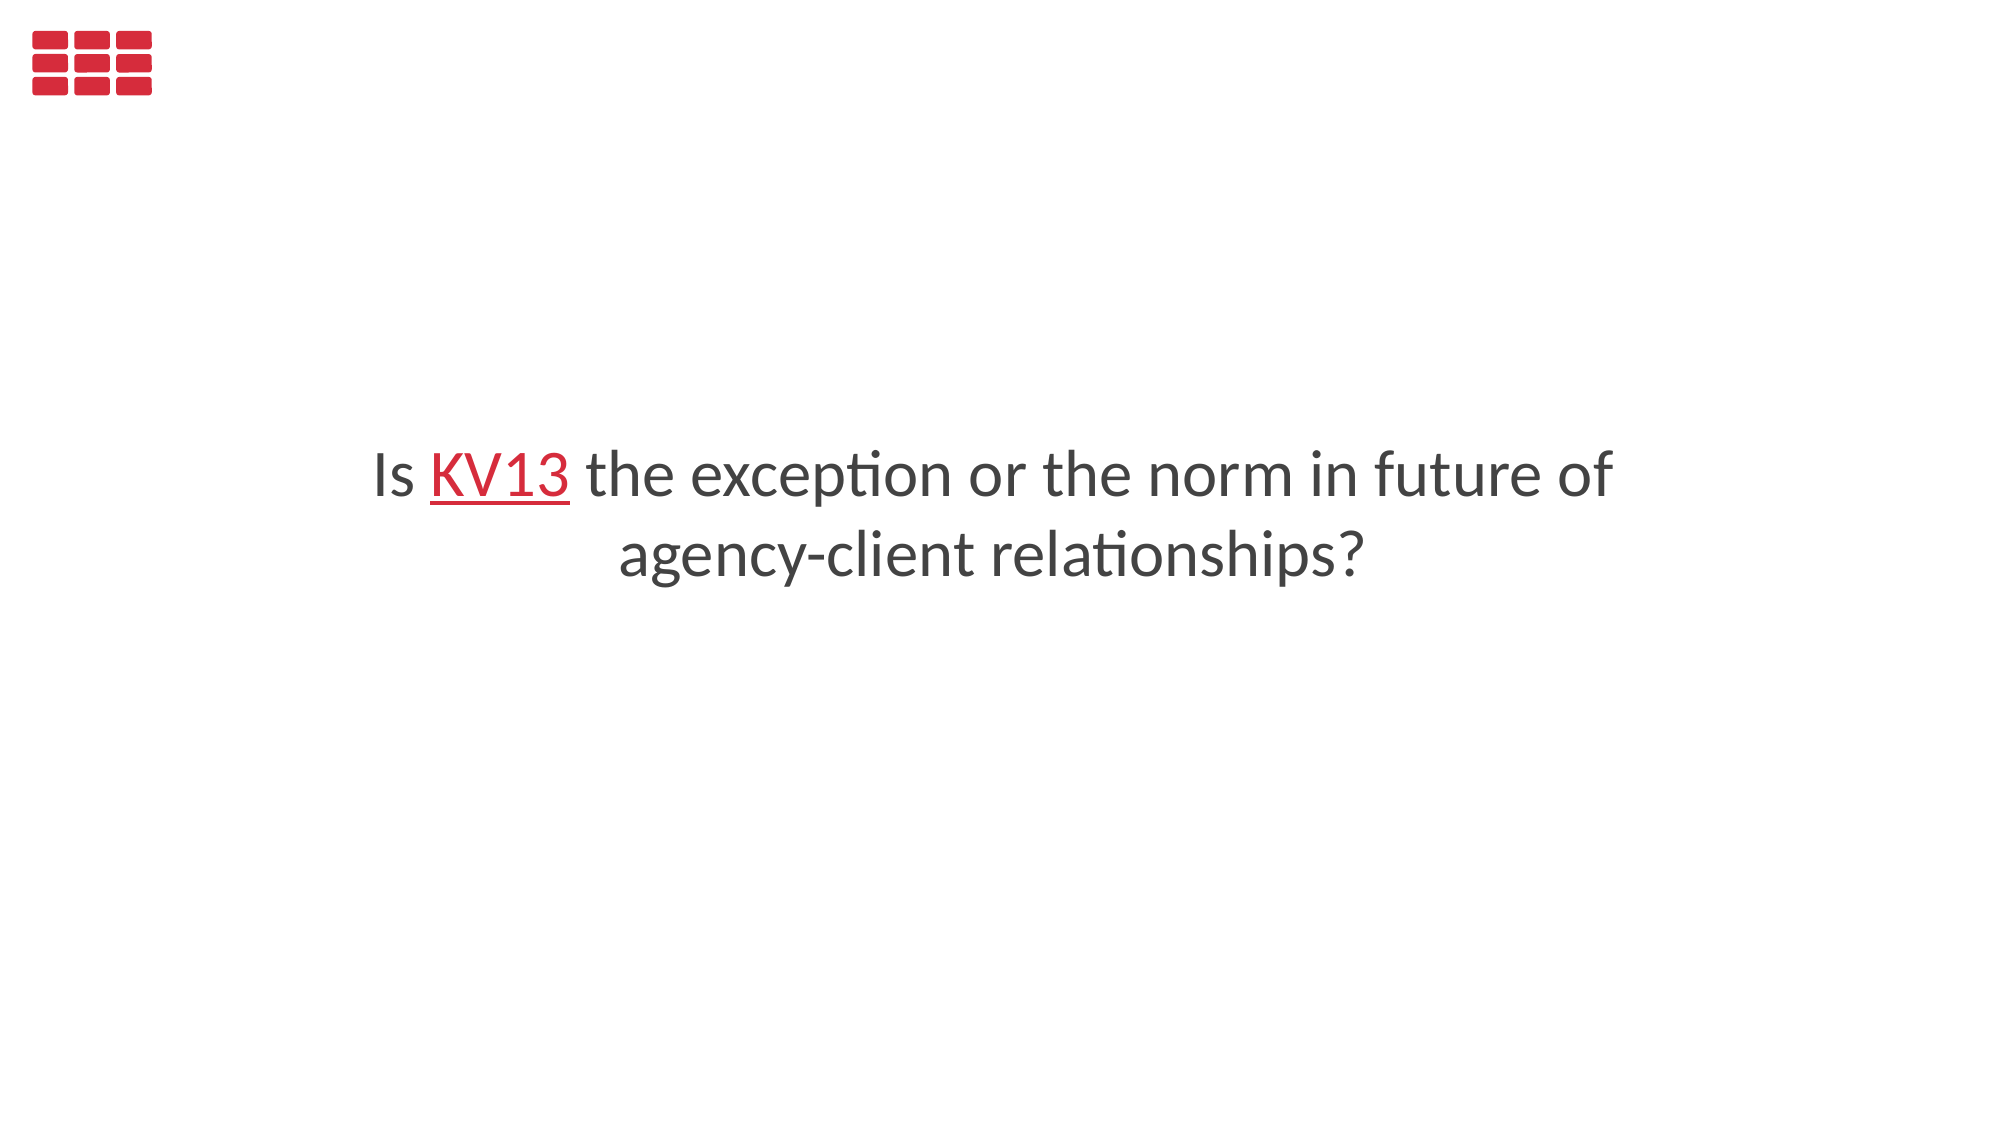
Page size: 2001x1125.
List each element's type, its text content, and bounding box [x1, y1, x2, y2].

text_box Is KV13 the exception or the norm in future of agency-client relationships? [272, 416, 1714, 603]
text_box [32, 30, 152, 96]
